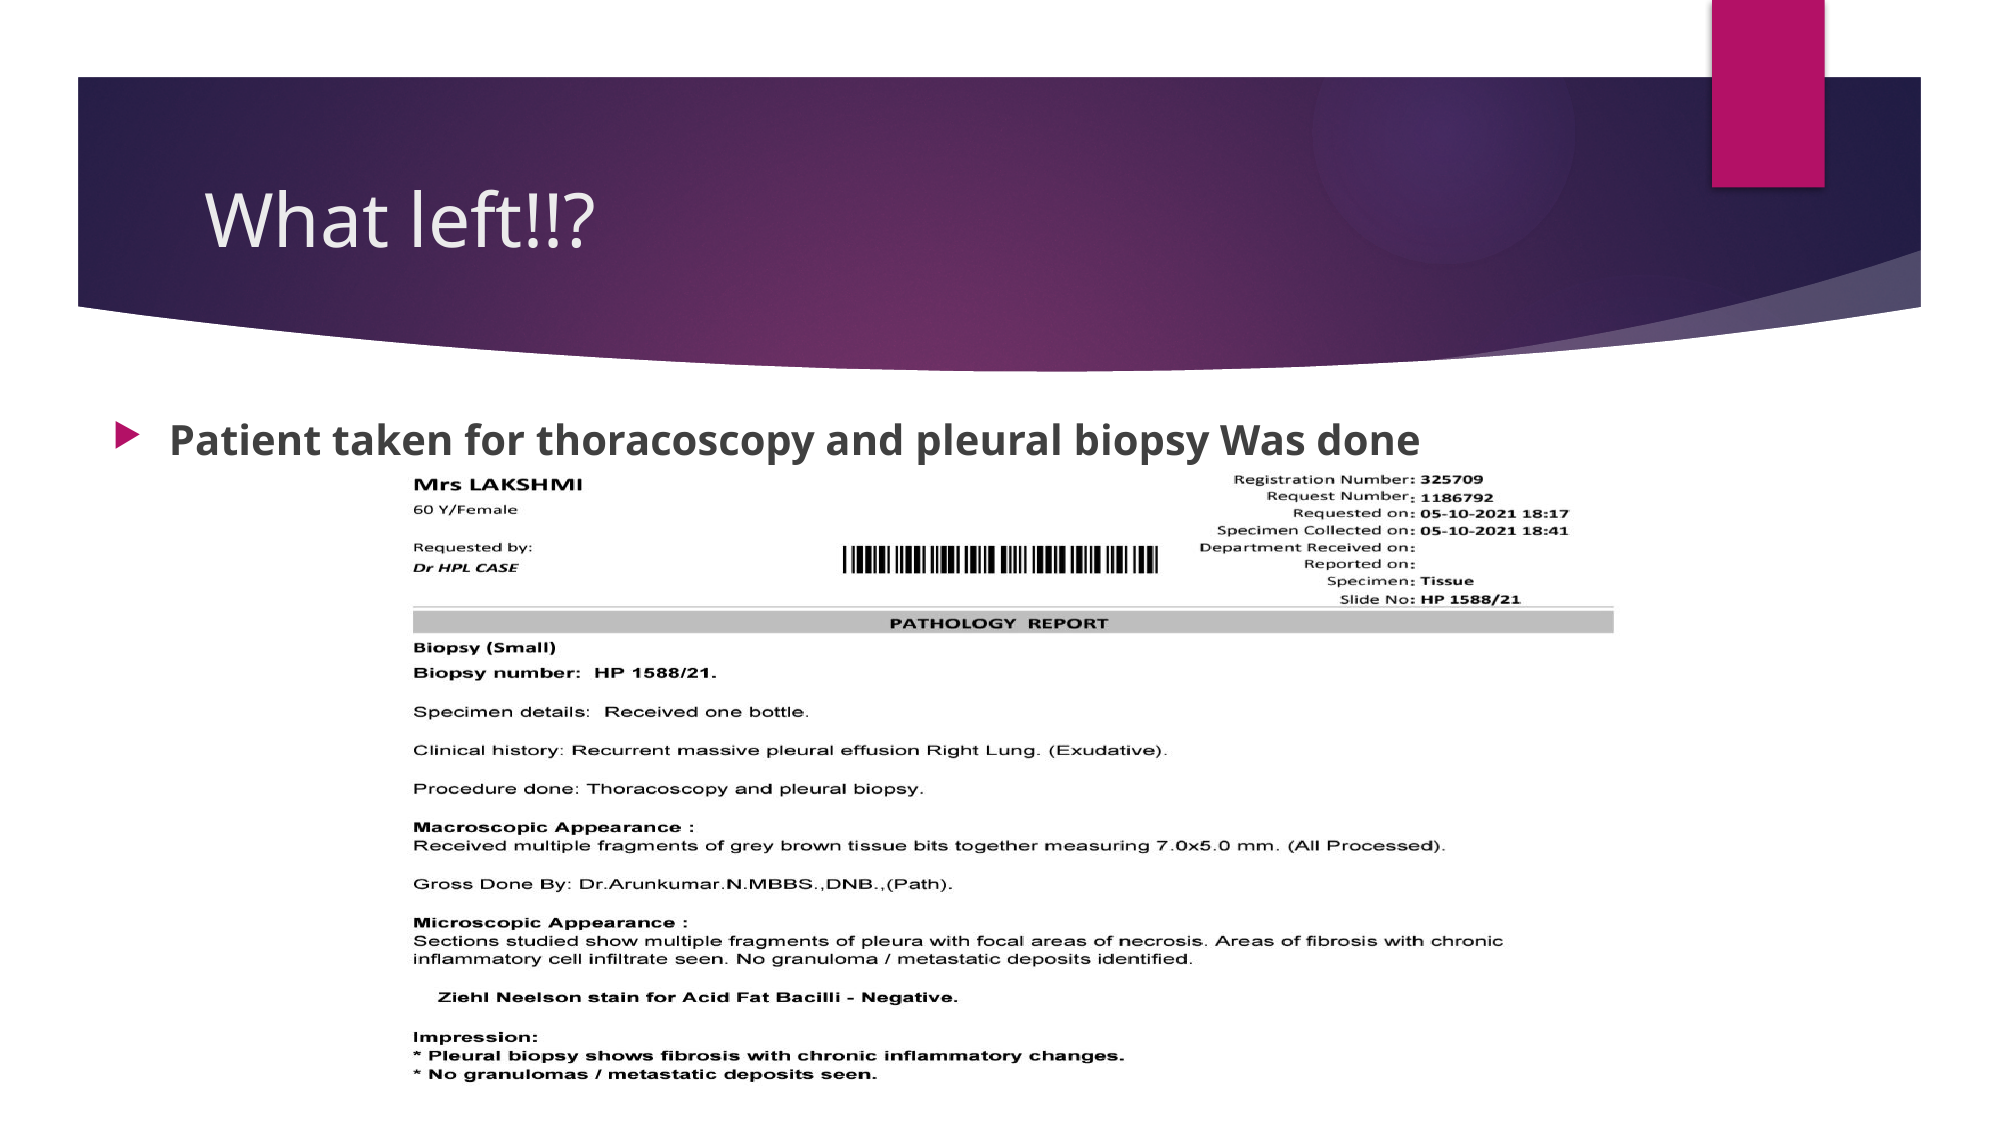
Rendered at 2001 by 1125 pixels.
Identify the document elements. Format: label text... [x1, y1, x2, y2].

title What left!!? [189, 159, 1627, 276]
list Patient taken for thoracoscopy and pleural biopsy Was done [97, 406, 1897, 1084]
picture [370, 471, 1627, 1104]
